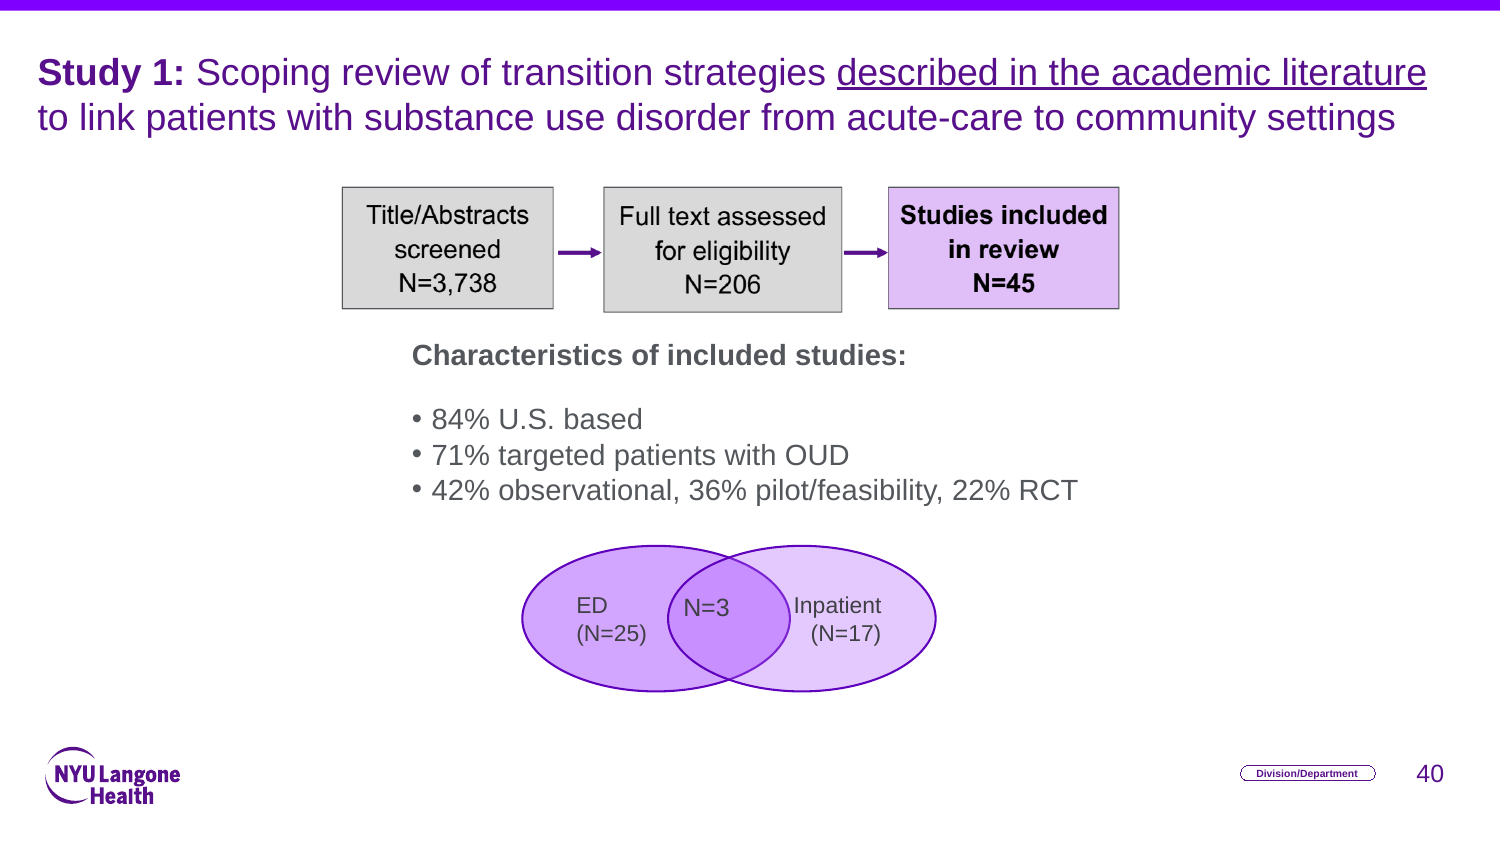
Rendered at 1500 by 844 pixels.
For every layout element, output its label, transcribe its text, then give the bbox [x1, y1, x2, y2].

footer Division/Department [1240, 765, 1376, 781]
text_box Characteristics of included studies: 84% U.S. based 71% targeted patients with OUD 42% observational, 36% pilot/feasibility, 22% RCT [397, 328, 1249, 514]
text_box Inpatient (N=17) [668, 544, 937, 693]
text_box ED (N=25) [521, 544, 729, 693]
picture [341, 186, 1130, 314]
text_box N=3 [668, 584, 833, 630]
text_box Study 1: Scoping review of transition strategies described in the academic literature to link patients with substance use disorder from acute-care to community settings [37, 47, 1433, 211]
slide_number 40 [1397, 761, 1445, 785]
